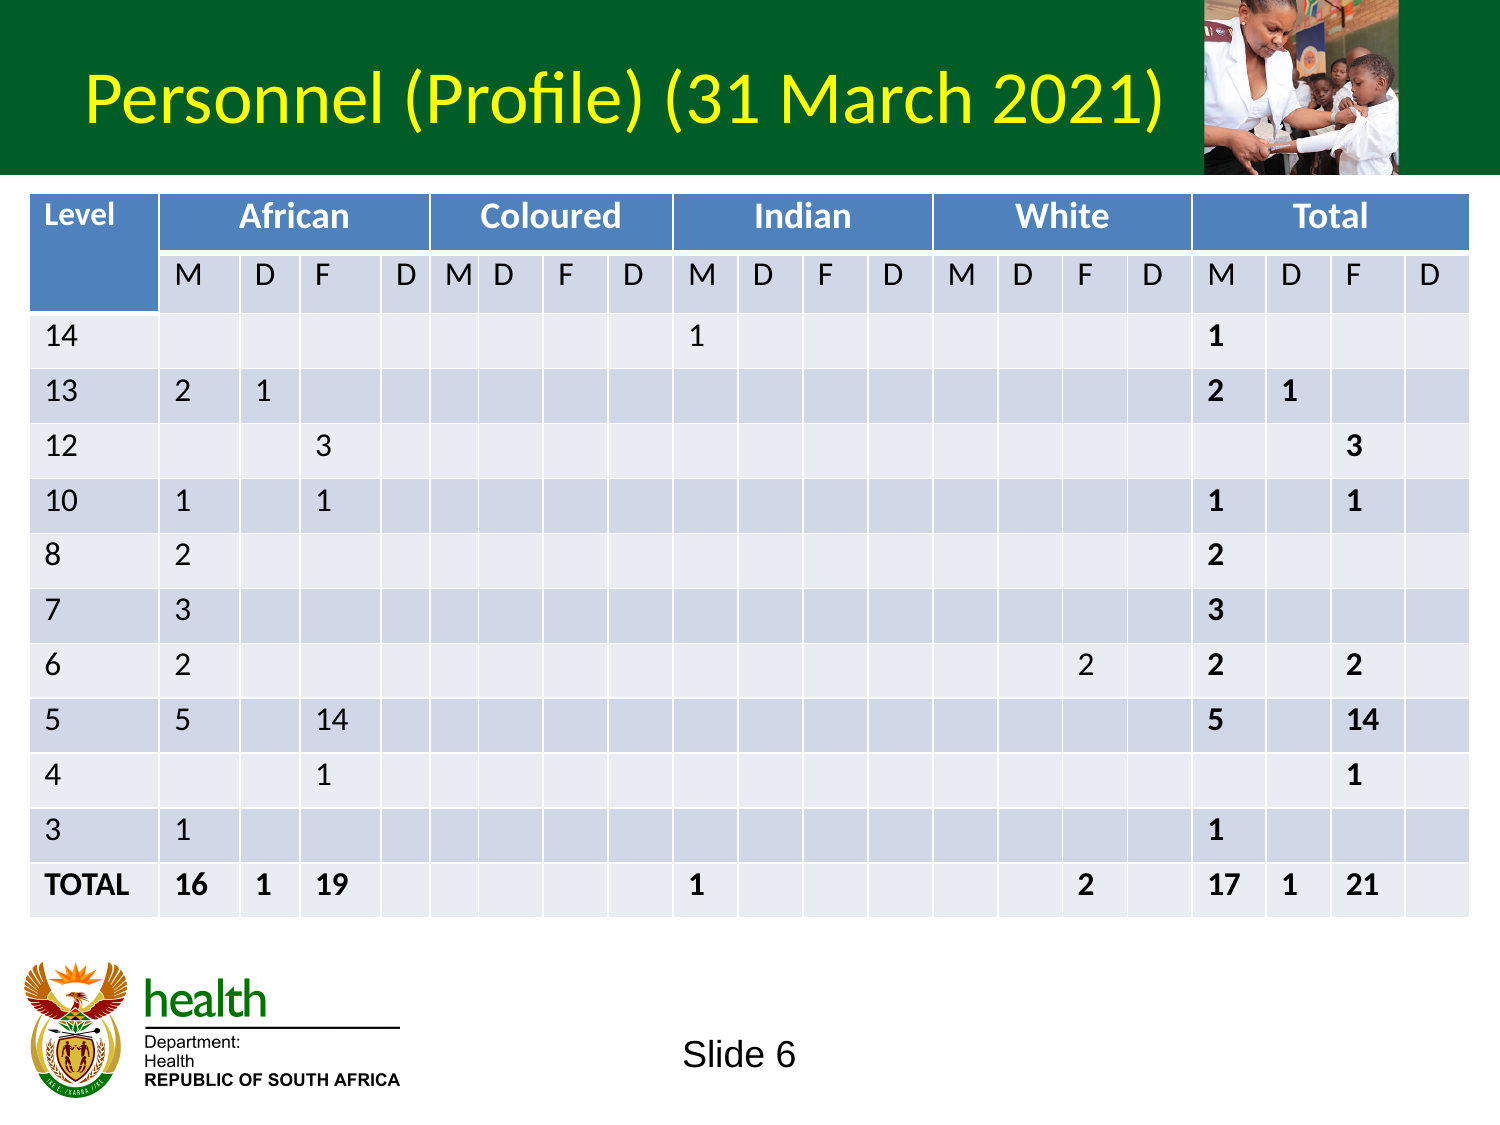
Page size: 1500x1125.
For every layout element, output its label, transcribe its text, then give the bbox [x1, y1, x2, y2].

table_cell [160, 314, 239, 368]
table_cell [241, 644, 299, 697]
table_cell D [609, 256, 672, 313]
table_cell [934, 314, 997, 368]
table_cell [739, 534, 802, 588]
table_cell 3 [30, 809, 158, 862]
table_cell [544, 534, 607, 588]
table_cell [1332, 534, 1404, 588]
table_cell [1406, 699, 1469, 752]
table_cell [479, 699, 542, 752]
table_cell [382, 809, 429, 862]
table_cell 2 [160, 369, 239, 423]
table_cell 1 [1193, 314, 1265, 368]
table_cell 5 [30, 699, 158, 752]
table_cell [1267, 699, 1330, 752]
table_cell [869, 369, 932, 423]
table_cell 14 [1332, 699, 1404, 752]
table_cell [301, 809, 380, 862]
table_cell F [1063, 256, 1127, 313]
table_cell [1406, 754, 1469, 807]
table_cell [544, 369, 607, 423]
table_cell [934, 699, 997, 752]
table_cell 1 [674, 864, 737, 917]
table_cell [544, 589, 607, 643]
table_cell 1 [241, 864, 299, 917]
table_cell 2 [1063, 864, 1127, 917]
table_cell [804, 644, 867, 697]
table_cell [1063, 809, 1127, 862]
table_cell [1193, 424, 1265, 478]
table_cell [1406, 424, 1469, 478]
table_cell [999, 424, 1062, 478]
table_cell D [869, 256, 932, 313]
table_cell [1128, 644, 1191, 697]
table_cell [1063, 369, 1127, 423]
table_cell [674, 534, 737, 588]
table_cell [804, 534, 867, 588]
table_cell D [739, 256, 802, 313]
table_cell [934, 644, 997, 697]
table_cell 2 [1193, 644, 1265, 697]
table_cell [869, 479, 932, 533]
table_cell [431, 369, 478, 423]
table_cell [804, 369, 867, 423]
table_cell [739, 424, 802, 478]
table_cell 1 [1332, 479, 1404, 533]
table_cell [1406, 534, 1469, 588]
table_cell 2 [160, 534, 239, 588]
table_cell [999, 754, 1062, 807]
table_cell M [431, 256, 478, 313]
table_cell 13 [30, 369, 158, 423]
table_header Indian [674, 194, 932, 250]
table_cell [544, 699, 607, 752]
table_cell [999, 369, 1062, 423]
table_cell [609, 699, 672, 752]
table_cell [804, 809, 867, 862]
table_cell 1 [1267, 369, 1330, 423]
table_cell [1128, 699, 1191, 752]
table_cell [382, 369, 429, 423]
table_cell [739, 809, 802, 862]
table_cell [609, 314, 672, 368]
table_cell [739, 699, 802, 752]
table_cell M [674, 256, 737, 313]
table_cell M [934, 256, 997, 313]
table_cell [431, 534, 478, 588]
table_cell [739, 369, 802, 423]
table_cell 6 [30, 644, 158, 697]
table_cell 16 [160, 864, 239, 917]
table_cell [934, 754, 997, 807]
table_cell [1406, 479, 1469, 533]
table_cell [1063, 754, 1127, 807]
table_cell [804, 314, 867, 368]
table_cell [479, 479, 542, 533]
table_cell 1 [160, 479, 239, 533]
table_cell [934, 534, 997, 588]
table_cell 1 [1193, 809, 1265, 862]
table_cell [609, 644, 672, 697]
table_cell [301, 369, 380, 423]
table_cell 3 [301, 424, 380, 478]
table_cell 3 [1332, 424, 1404, 478]
table_cell [544, 424, 607, 478]
table_cell [999, 589, 1062, 643]
table_cell D [479, 256, 542, 313]
table_cell 1 [301, 754, 380, 807]
table_cell [301, 314, 380, 368]
table_cell TOTAL [30, 864, 158, 917]
table_cell [609, 809, 672, 862]
table_cell [241, 534, 299, 588]
table_cell 5 [160, 699, 239, 752]
table_cell [544, 809, 607, 862]
table_cell 1 [1332, 754, 1404, 807]
table_cell [431, 314, 478, 368]
table_cell [1332, 809, 1404, 862]
table_cell 21 [1332, 864, 1404, 917]
table_cell [479, 809, 542, 862]
table_cell 10 [30, 479, 158, 533]
table_cell 14 [30, 316, 158, 368]
table_cell [1406, 314, 1469, 368]
table_cell D [1267, 256, 1330, 313]
table_cell [674, 754, 737, 807]
table_header African [160, 194, 429, 250]
table_cell [869, 809, 932, 862]
table_cell [241, 809, 299, 862]
table_cell [739, 754, 802, 807]
table_cell 2 [1193, 369, 1265, 423]
table_cell [674, 809, 737, 862]
table_cell [869, 534, 932, 588]
table_cell [301, 644, 380, 697]
table_cell [999, 644, 1062, 697]
table_cell D [999, 256, 1062, 313]
table_cell [1128, 864, 1191, 917]
table_cell [479, 314, 542, 368]
title Personnel (Profile) (31 March 2021) [29, 41, 1223, 143]
table_cell [869, 699, 932, 752]
table_cell [479, 369, 542, 423]
table_cell [609, 754, 672, 807]
table_cell [999, 479, 1062, 533]
table_cell F [544, 256, 607, 313]
table_cell [609, 864, 672, 917]
table_cell [739, 314, 802, 368]
table_cell D [1128, 256, 1191, 313]
table_cell [1267, 424, 1330, 478]
table_cell [609, 424, 672, 478]
table_cell 2 [1063, 644, 1127, 697]
table_cell [1332, 589, 1404, 643]
table_cell [739, 479, 802, 533]
table_cell [241, 424, 299, 478]
table_cell [431, 424, 478, 478]
table_cell 19 [301, 864, 380, 917]
table_cell [1128, 369, 1191, 423]
table_cell [674, 369, 737, 423]
table_cell [1267, 644, 1330, 697]
table_cell [1406, 589, 1469, 643]
table_cell [431, 754, 478, 807]
table_cell [382, 314, 429, 368]
table_cell [869, 314, 932, 368]
table_cell [934, 809, 997, 862]
picture [1204, 0, 1399, 175]
table_cell [934, 864, 997, 917]
table_cell [544, 479, 607, 533]
table_cell [479, 864, 542, 917]
table_cell [1128, 314, 1191, 368]
table_cell D [1406, 256, 1469, 313]
table_cell M [1193, 256, 1265, 313]
table_cell D [241, 256, 299, 313]
table_cell [1128, 479, 1191, 533]
table_cell F [1332, 256, 1404, 313]
text_box Slide 6 [667, 1023, 975, 1083]
table_cell F [804, 256, 867, 313]
table_cell [544, 644, 607, 697]
table_cell 14 [301, 699, 380, 752]
table_cell [1128, 754, 1191, 807]
table_cell 1 [241, 369, 299, 423]
table_cell 4 [30, 754, 158, 807]
table_cell [241, 314, 299, 368]
table_cell [999, 534, 1062, 588]
table_cell [869, 754, 932, 807]
picture [24, 962, 400, 1098]
table_header Coloured [431, 194, 672, 250]
table_cell [1128, 424, 1191, 478]
table_cell [1128, 534, 1191, 588]
table_cell [1267, 534, 1330, 588]
table_cell [1063, 424, 1127, 478]
table_cell 8 [30, 534, 158, 588]
table_cell [544, 864, 607, 917]
table_cell 2 [1193, 534, 1265, 588]
table_cell 12 [30, 424, 158, 478]
table_cell [674, 479, 737, 533]
table_cell [999, 809, 1062, 862]
table_cell [739, 589, 802, 643]
table_cell [869, 864, 932, 917]
table_cell [1193, 754, 1265, 807]
table_cell [609, 479, 672, 533]
table_cell [301, 589, 380, 643]
table_cell [934, 369, 997, 423]
table_cell [999, 314, 1062, 368]
table_cell 2 [1332, 644, 1404, 697]
table_cell 7 [30, 589, 158, 643]
table_cell [241, 589, 299, 643]
table_cell [1063, 314, 1127, 368]
table_cell [1267, 314, 1330, 368]
table_cell [431, 644, 478, 697]
table_cell [869, 589, 932, 643]
table_cell [479, 589, 542, 643]
table_cell [160, 424, 239, 478]
table_cell [1063, 534, 1127, 588]
table_cell [382, 644, 429, 697]
table_cell 1 [301, 479, 380, 533]
table_cell [160, 754, 239, 807]
table_cell [431, 809, 478, 862]
table_cell [609, 589, 672, 643]
table_cell [739, 644, 802, 697]
table_cell [1063, 699, 1127, 752]
table_cell [804, 479, 867, 533]
table_header Total [1193, 194, 1469, 250]
table_cell [999, 864, 1062, 917]
table_cell [431, 479, 478, 533]
table_cell 2 [160, 644, 239, 697]
table_cell [1063, 589, 1127, 643]
table_cell 3 [1193, 589, 1265, 643]
table_header White [934, 194, 1191, 250]
table_cell [804, 589, 867, 643]
table_cell [479, 534, 542, 588]
table_cell [934, 479, 997, 533]
table_cell [934, 589, 997, 643]
table_cell [1267, 754, 1330, 807]
table_cell [382, 589, 429, 643]
table_cell M [160, 256, 239, 313]
table_cell [241, 479, 299, 533]
table_cell 1 [160, 809, 239, 862]
table_cell [1267, 809, 1330, 862]
table_cell [674, 644, 737, 697]
table_cell [382, 424, 429, 478]
table_cell [1063, 479, 1127, 533]
table_cell [739, 864, 802, 917]
table_cell 5 [1193, 699, 1265, 752]
table_cell [382, 699, 429, 752]
table_cell [241, 754, 299, 807]
table_cell [869, 424, 932, 478]
table_cell 17 [1193, 864, 1265, 917]
table_cell [1332, 369, 1404, 423]
table_cell [1406, 809, 1469, 862]
table_cell [544, 314, 607, 368]
table_cell [1128, 589, 1191, 643]
table_cell [674, 589, 737, 643]
table_cell [479, 424, 542, 478]
table_cell [382, 534, 429, 588]
table_cell [869, 644, 932, 697]
table_cell [934, 424, 997, 478]
table_cell [1406, 644, 1469, 697]
table_cell [479, 644, 542, 697]
table_cell [431, 864, 478, 917]
table_cell [431, 589, 478, 643]
table_cell [1128, 809, 1191, 862]
table_cell [241, 699, 299, 752]
table_cell 3 [160, 589, 239, 643]
table_cell [382, 864, 429, 917]
table_cell [544, 754, 607, 807]
table_cell [674, 699, 737, 752]
table_cell [301, 534, 380, 588]
table_cell [382, 754, 429, 807]
table_cell F [301, 256, 380, 313]
table_cell [1406, 864, 1469, 917]
table_cell [804, 424, 867, 478]
table_cell [479, 754, 542, 807]
table_cell [1267, 479, 1330, 533]
table_cell [804, 864, 867, 917]
table_cell [1267, 589, 1330, 643]
table_cell [609, 534, 672, 588]
table_header Level [30, 194, 158, 311]
table_cell 1 [1193, 479, 1265, 533]
table_cell [1406, 369, 1469, 423]
table_cell [431, 699, 478, 752]
table_cell [609, 369, 672, 423]
table_cell D [382, 256, 429, 313]
table_cell [674, 424, 737, 478]
table_cell [1332, 314, 1404, 368]
table_cell [804, 754, 867, 807]
table_cell [804, 699, 867, 752]
table_cell 1 [674, 314, 737, 368]
table_cell [999, 699, 1062, 752]
table_cell 1 [1267, 864, 1330, 917]
table_cell [382, 479, 429, 533]
